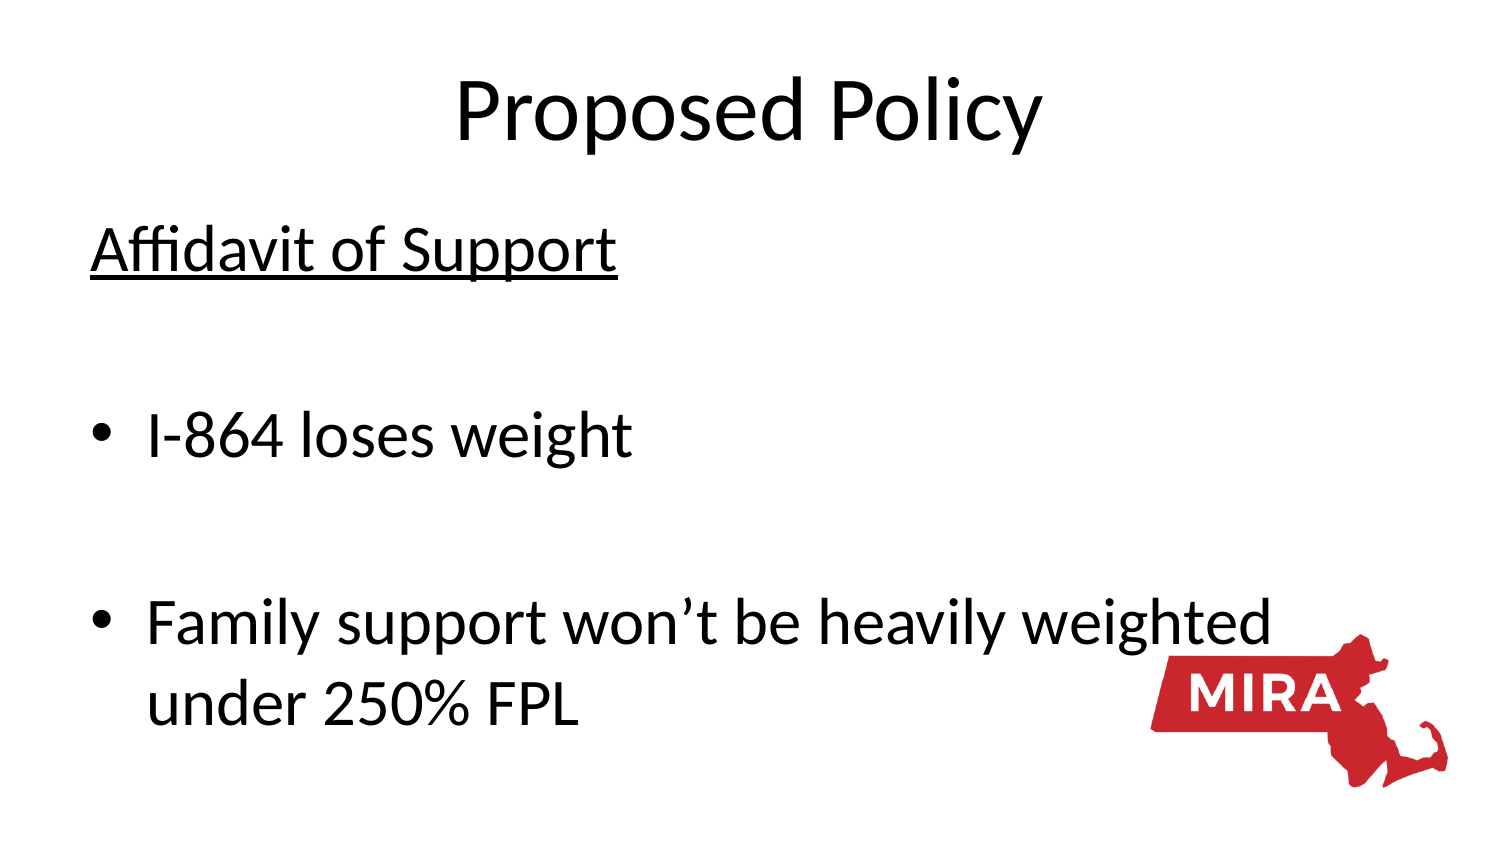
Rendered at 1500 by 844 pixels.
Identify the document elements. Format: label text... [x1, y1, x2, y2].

picture [1149, 634, 1449, 796]
title Proposed Policy [75, 33, 1425, 175]
list Affidavit of Support I-864 loses weight Family support won’t be heavily weighted under 250% FPL [75, 196, 1425, 754]
